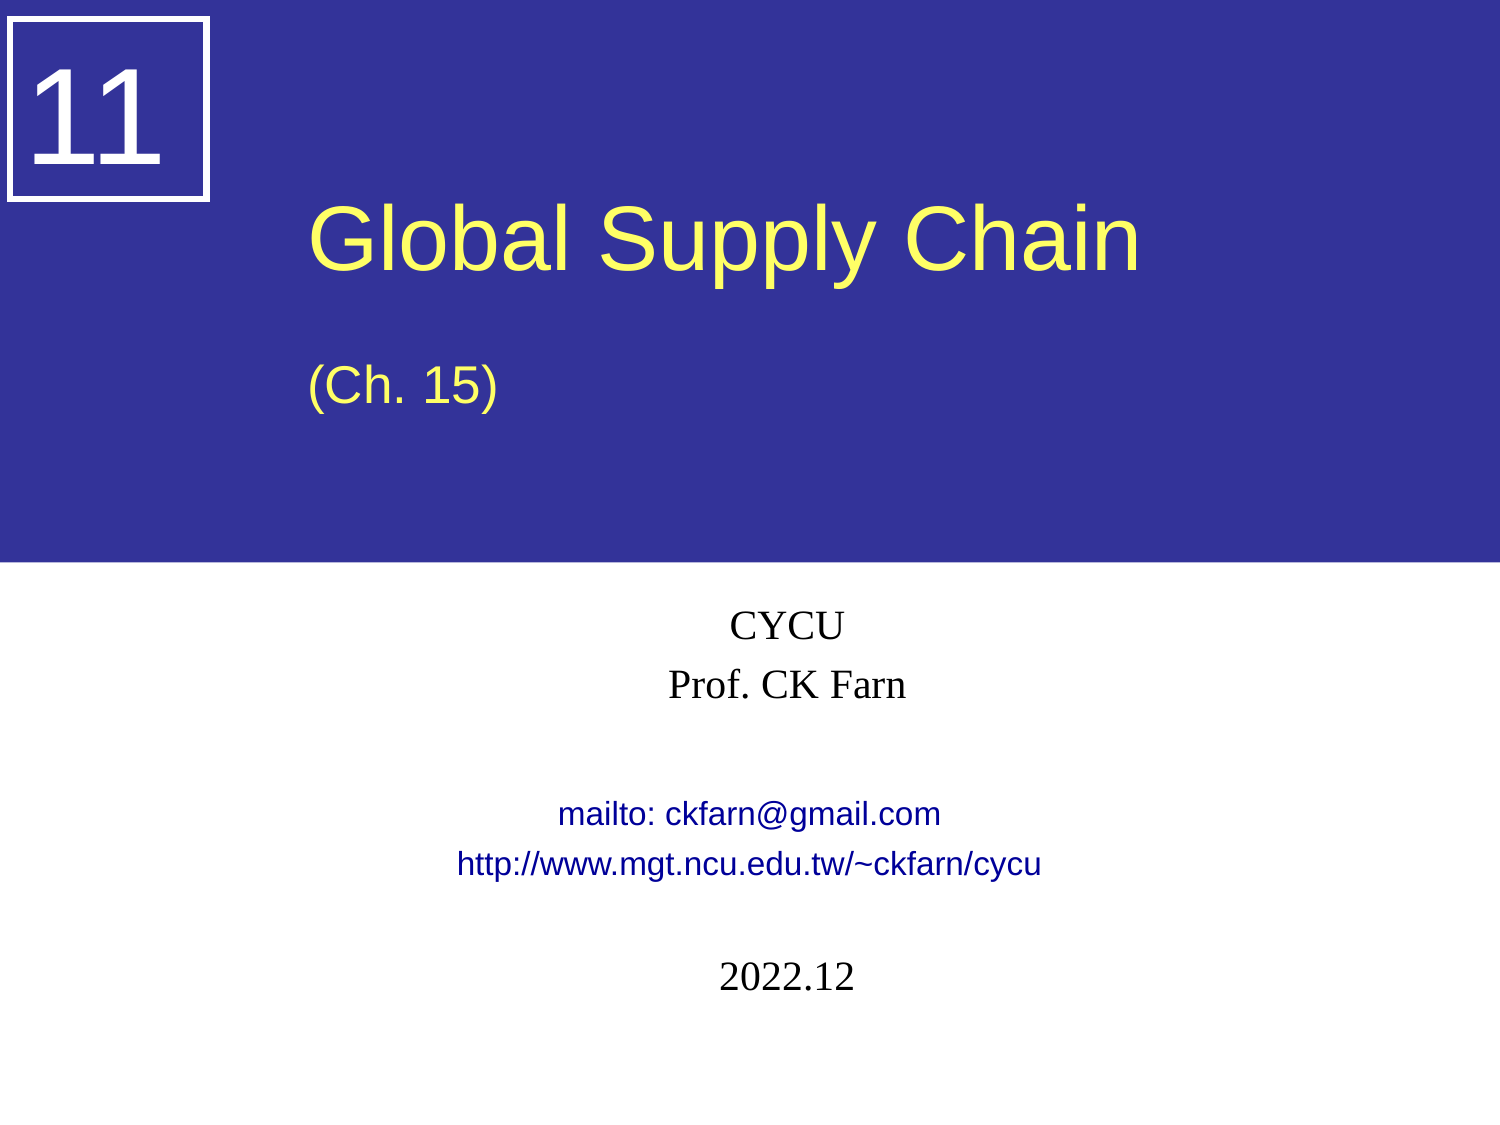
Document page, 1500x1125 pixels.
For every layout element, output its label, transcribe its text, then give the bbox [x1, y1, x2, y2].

title Global Supply Chain (Ch. 15) [292, 95, 1329, 498]
subtitle CYCU Prof. CK Farn mailto: ckfarn@gmail.com http://www.mgt.ncu.edu.tw/~ckfarn/cycu 2022.12 [187, 590, 1313, 863]
text_box 11 [9, 19, 207, 199]
text_box [0, 0, 1500, 563]
